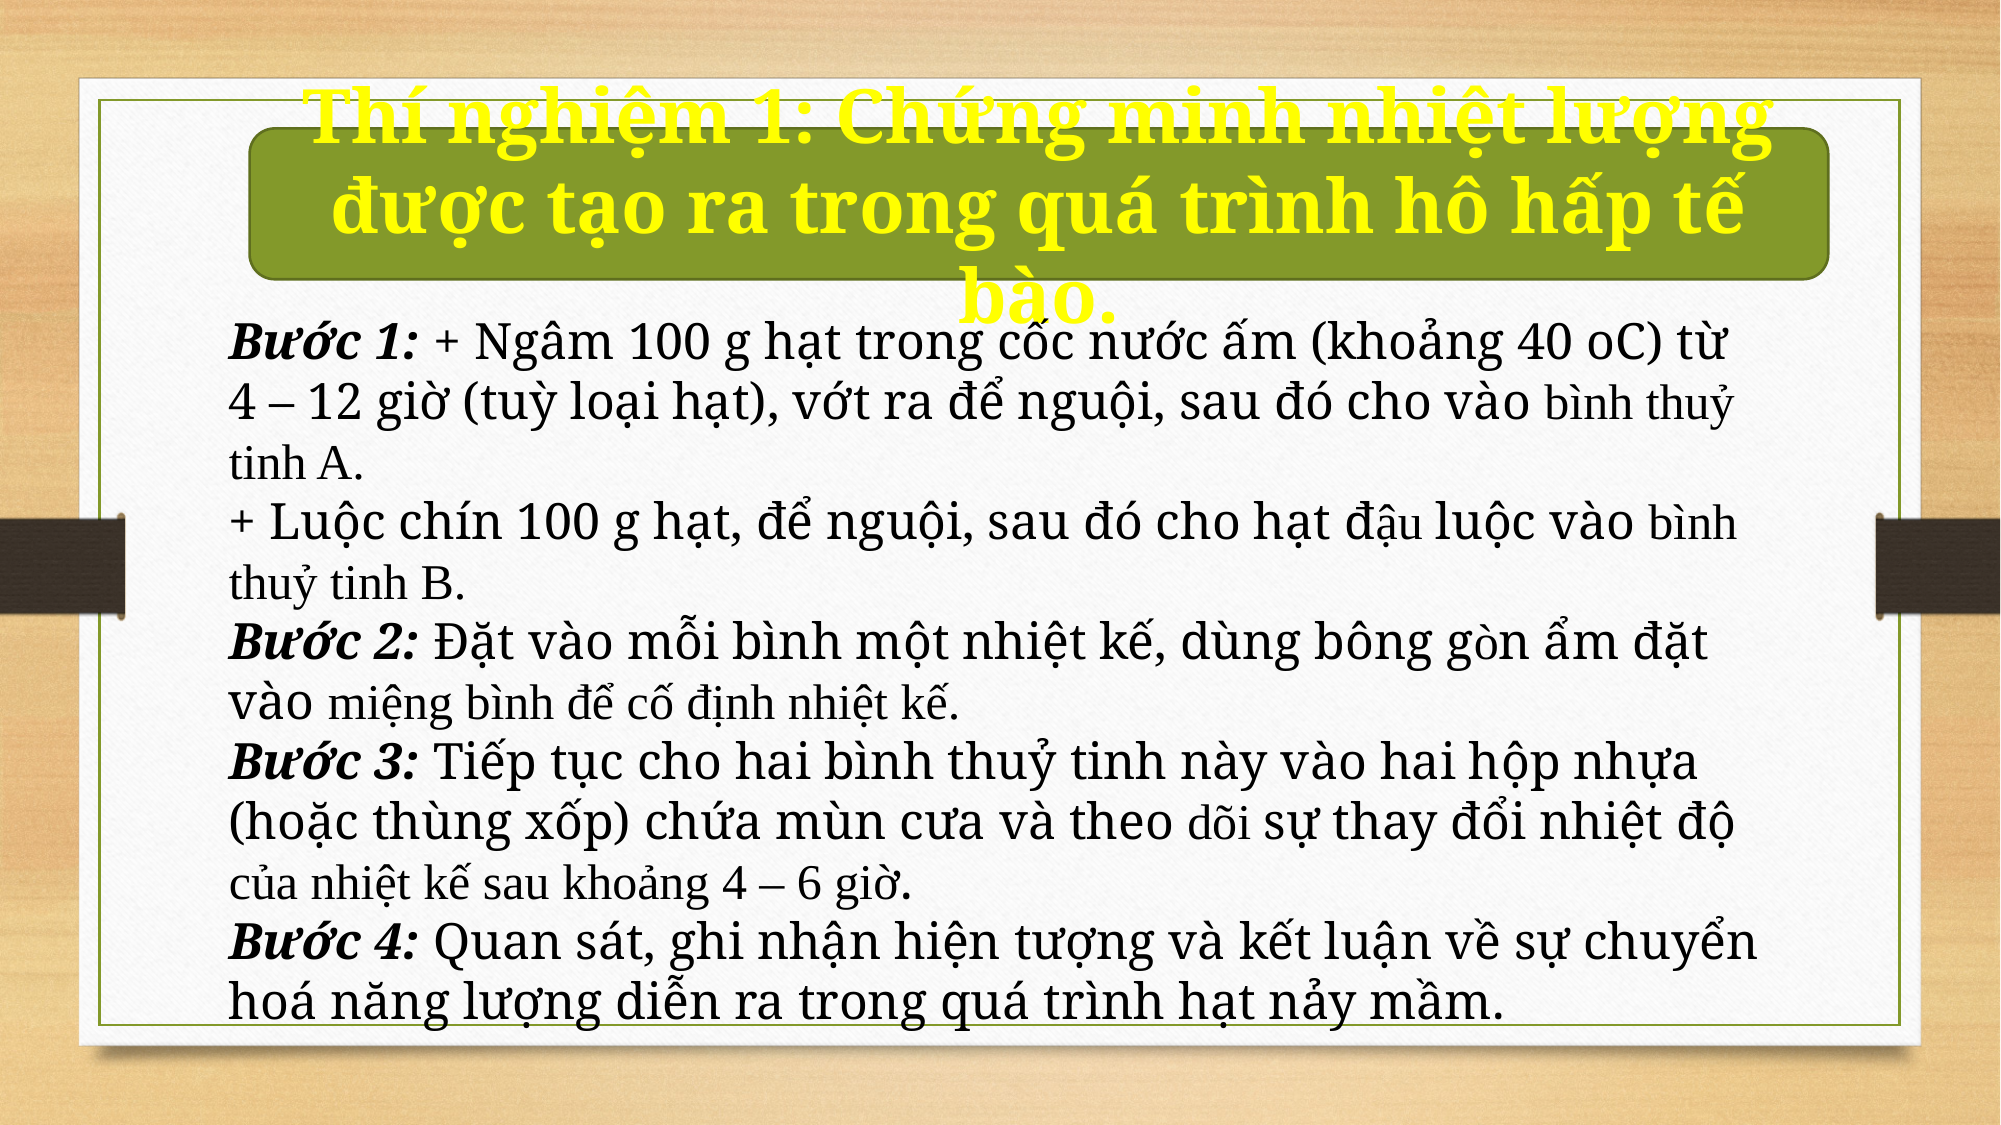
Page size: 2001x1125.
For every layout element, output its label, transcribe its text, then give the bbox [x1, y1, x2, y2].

text_box Thí nghiệm 1: Chứng minh nhiệt lượng được tạo ra trong quá trình hô hấp tế bào. [249, 128, 1829, 280]
text_box Bước 1: + Ngâm 100 g hạt trong cốc nước ấm (khoảng 40 oC) từ 4 – 12 giờ (tuỳ loại hạt), vớt ra để nguội, sau đó cho vào bình thuỷ tinh A. + Luộc chín 100 g hạt, để nguội, sau đó cho hạt đậu luộc vào bình thuỷ tinh B. Bước 2: Đặt vào mỗi bình một nhiệt kế, dùng bông gòn ẩm đặt vào miệng bình để cố định nhiệt kế. Bước 3: Tiếp tục cho hai bình thuỷ tinh này vào hai hộp nhựa (hoặc thùng xốp) chứa mùn cưa và theo dõi sự thay đổi nhiệt độ của nhiệt kế sau khoảng 4 – 6 giờ. Bước 4: Quan sát, ghi nhận hiện tượng và kết luận về sự chuyển hoá năng lượng diễn ra trong quá trình hạt nảy mầm. [213, 301, 1789, 1037]
picture [0, 0, 2001, 1125]
